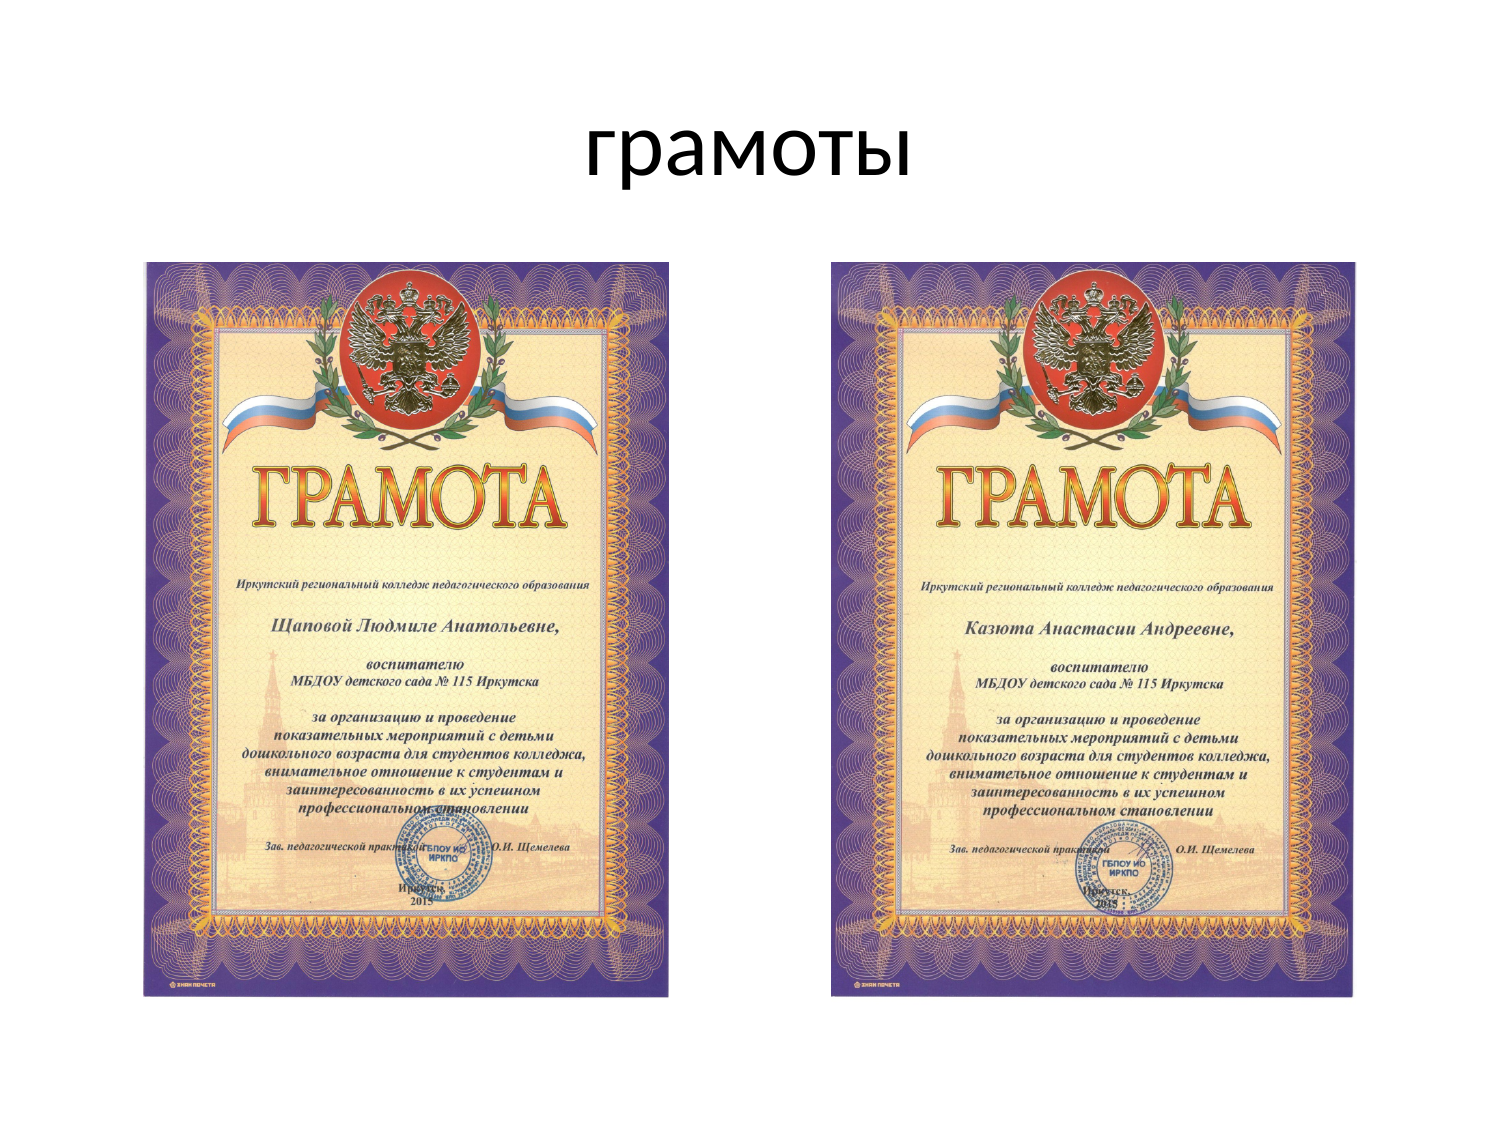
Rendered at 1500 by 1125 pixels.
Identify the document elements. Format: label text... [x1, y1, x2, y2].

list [830, 262, 1357, 1006]
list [143, 262, 670, 1006]
title грамоты [75, 45, 1425, 233]
